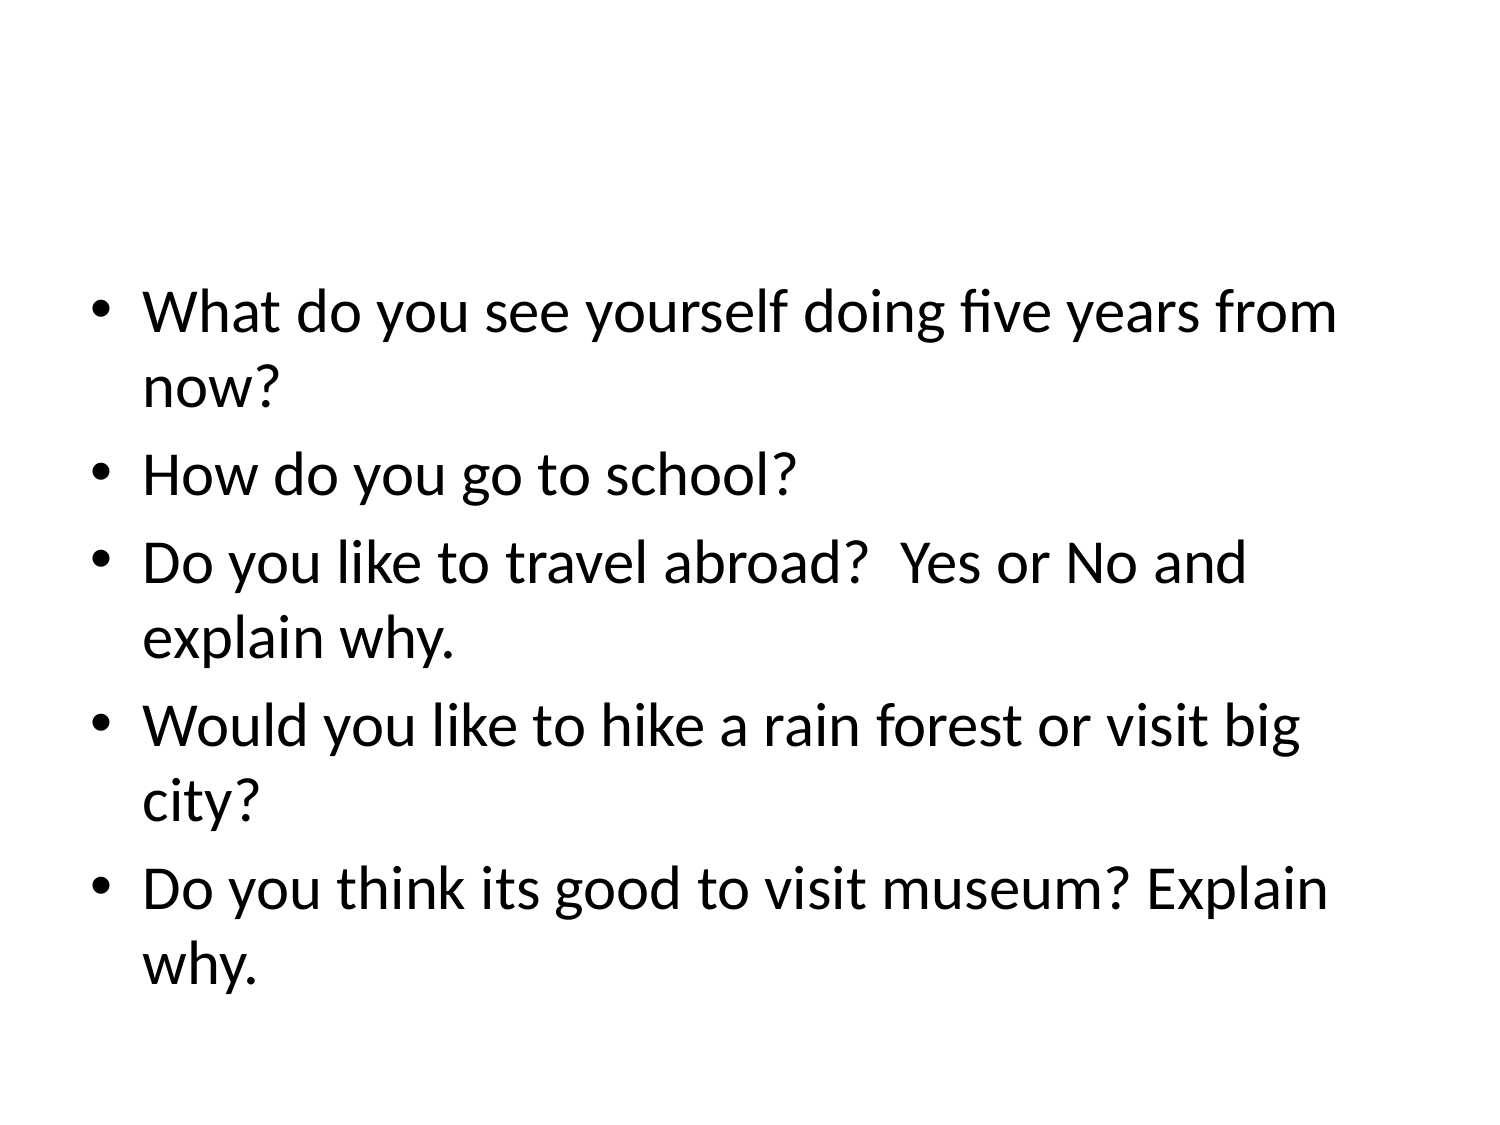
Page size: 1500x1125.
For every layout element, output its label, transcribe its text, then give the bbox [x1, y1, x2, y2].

list What do you see yourself doing five years from now? How do you go to school? Do you like to travel abroad? Yes or No and explain why. Would you like to hike a rain forest or visit big city? Do you think its good to visit museum? Explain why. [75, 262, 1425, 1005]
